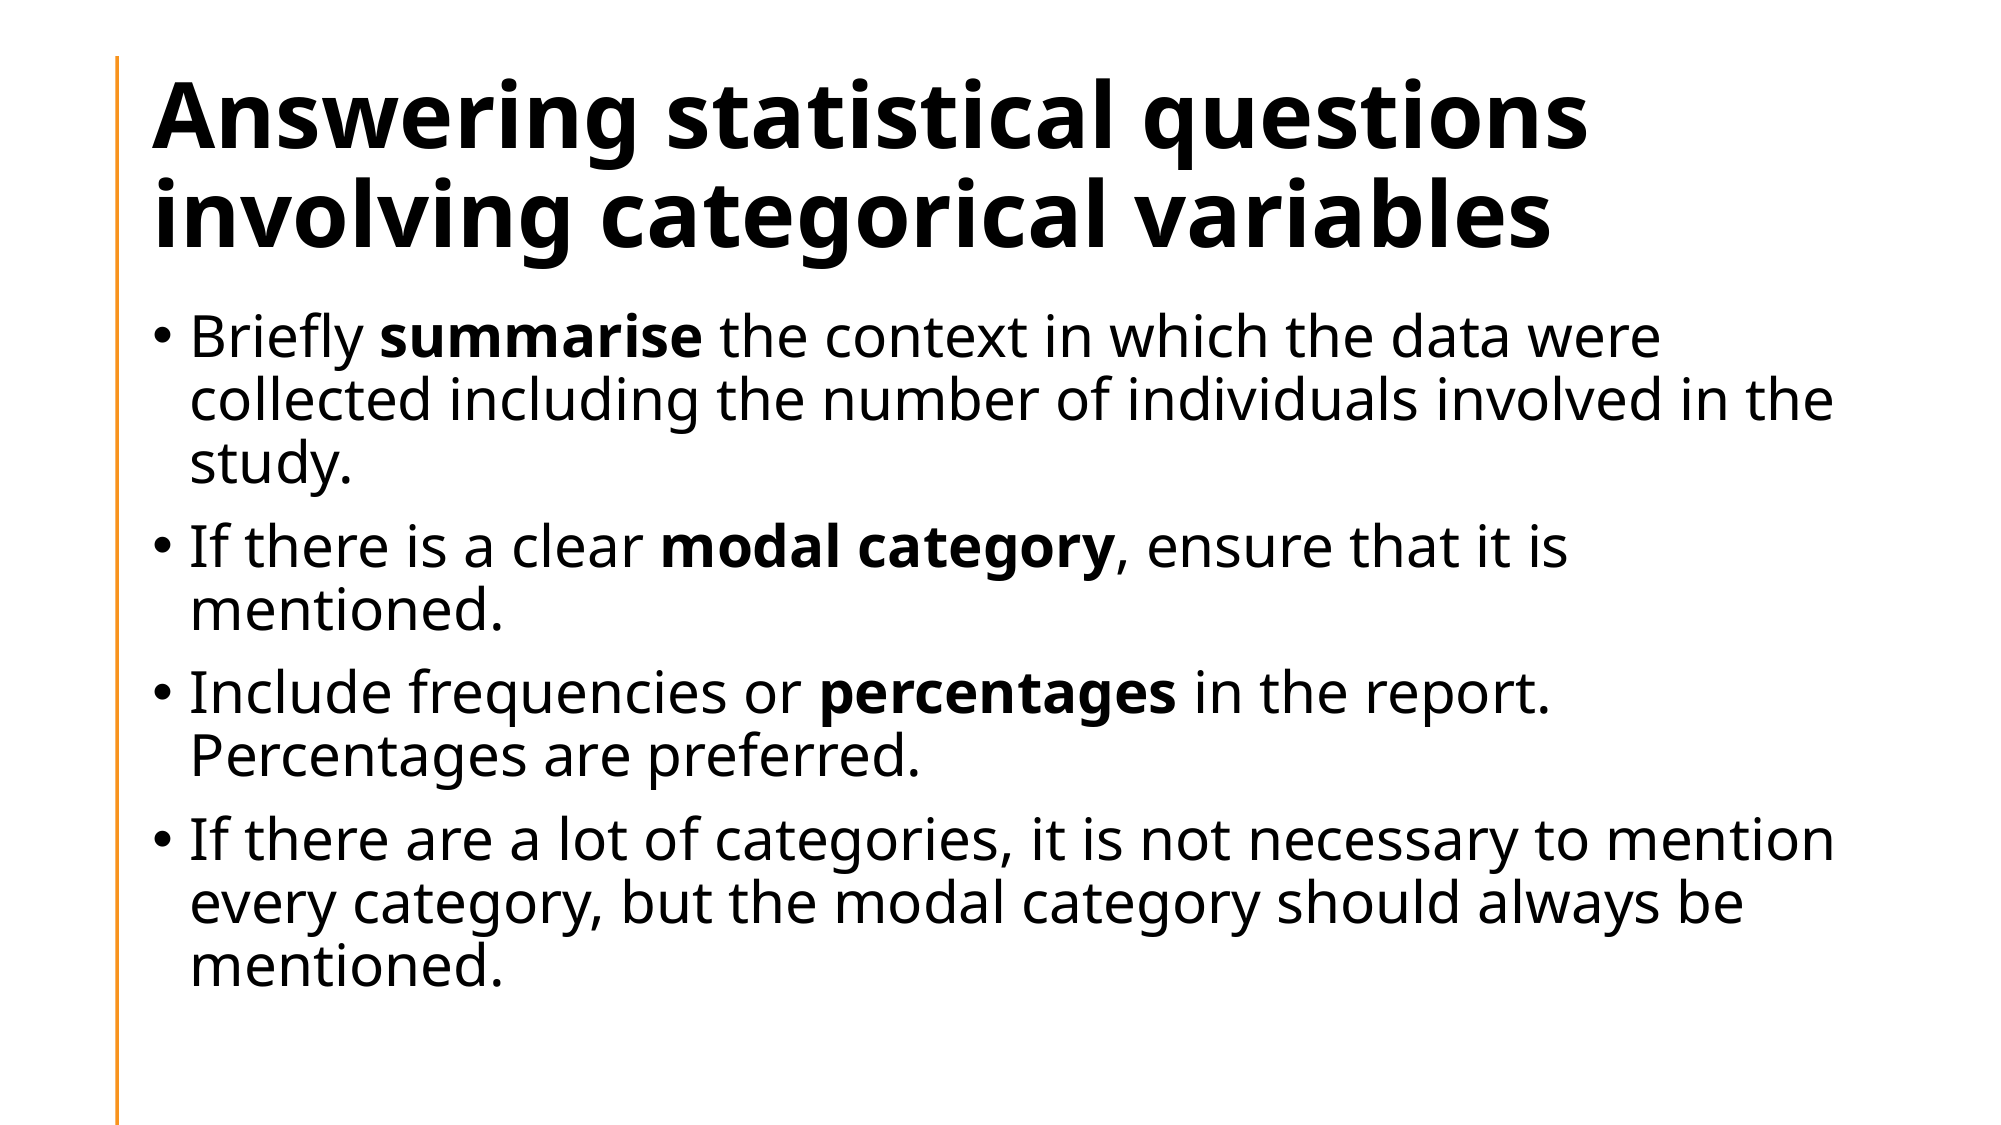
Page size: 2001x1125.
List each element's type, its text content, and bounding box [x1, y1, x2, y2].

title Answering statistical questions involving categorical variables [137, 59, 1863, 278]
list Briefly summarise the context in which the data were collected including the number of individuals involved in the study. If there is a clear modal category, ensure that it is mentioned. Include frequencies or percentages in the report. Percentages are preferred. If there are a lot of categories, it is not necessary to mention every category, but the modal category should always be mentioned. [137, 299, 1863, 1014]
